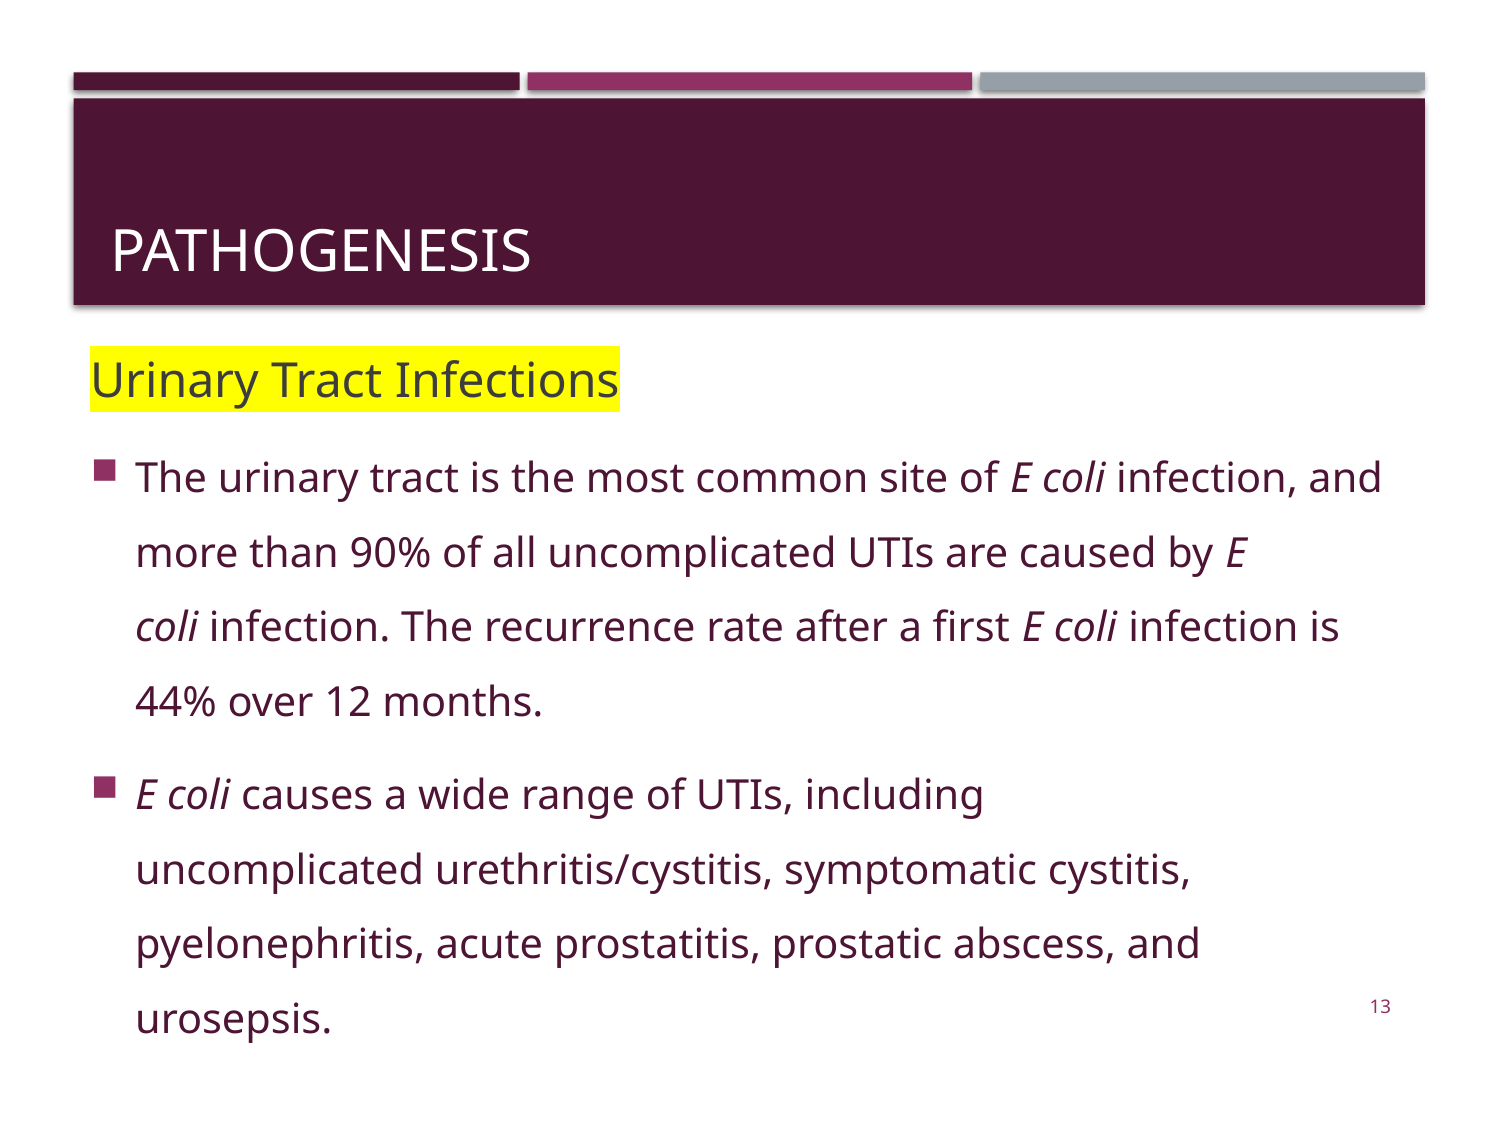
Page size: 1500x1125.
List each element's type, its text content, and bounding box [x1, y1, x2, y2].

slide_number 13 [1279, 977, 1406, 1037]
list Urinary Tract Infections The urinary tract is the most common site of E coli infection, and more than 90% of all uncomplicated UTIs are caused by E coli infection. The recurrence rate after a first E coli infection is 44% over 12 months. E coli causes a wide range of UTIs, including uncomplicated urethritis/cystitis, symptomatic cystitis, pyelonephritis, acute prostatitis, prostatic abscess, and urosepsis. [75, 312, 1425, 1050]
title pathogenesis [95, 112, 1406, 291]
